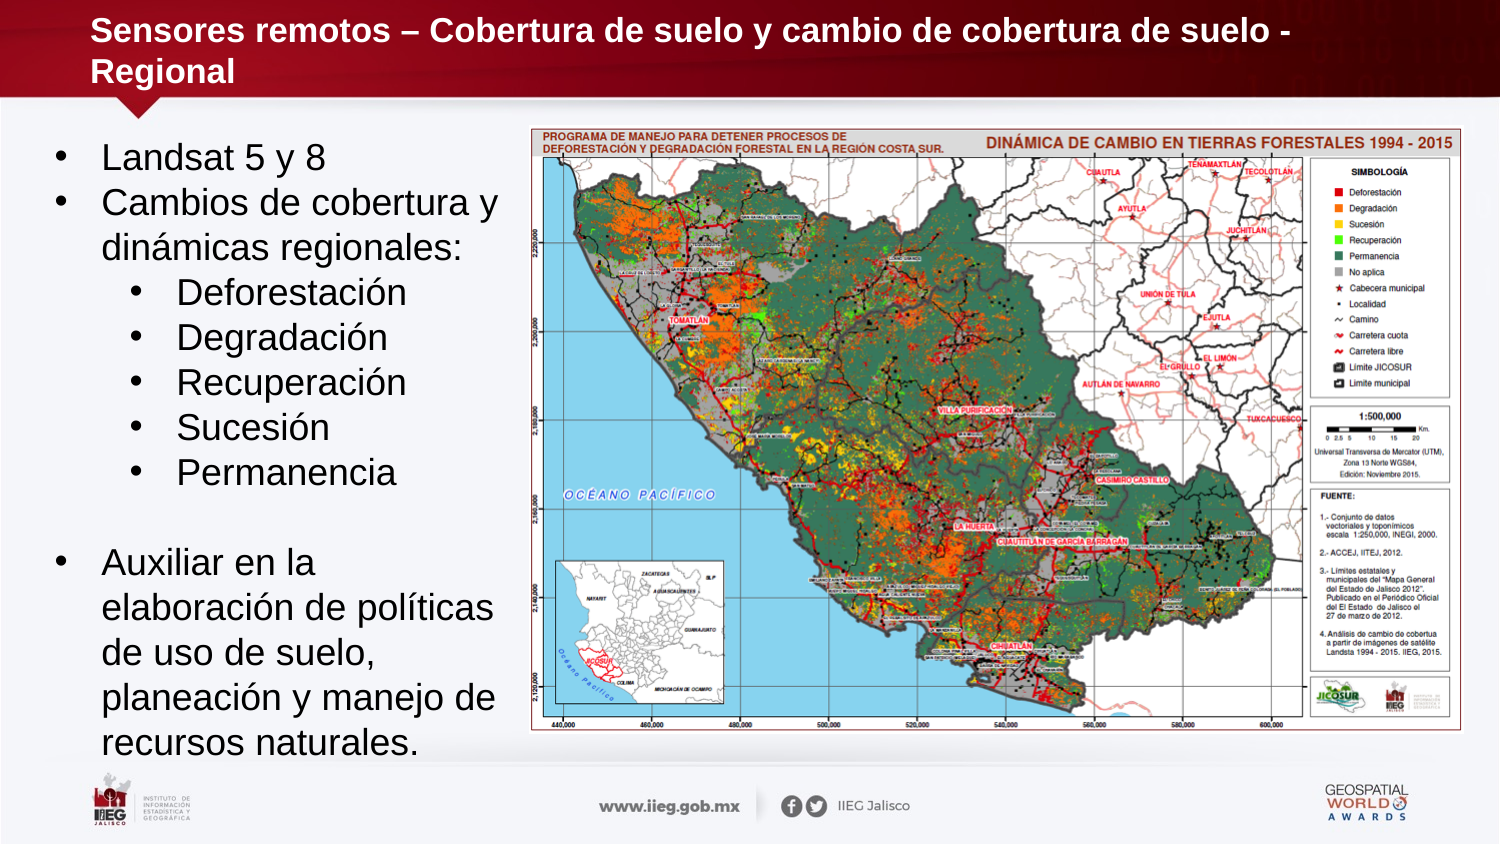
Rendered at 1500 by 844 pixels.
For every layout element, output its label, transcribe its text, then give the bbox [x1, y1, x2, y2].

text_box Landsat 5 y 8 Cambios de cobertura y dinámicas regionales: Deforestación Degradación Recuperación Sucesión Permanencia Auxiliar en la elaboración de políticas de uso de suelo, planeación y manejo de recursos naturales. [39, 125, 530, 771]
picture [0, 0, 1500, 844]
title Sensores remotos – Cobertura de suelo y cambio de cobertura de suelo - Regional [75, 0, 1425, 99]
